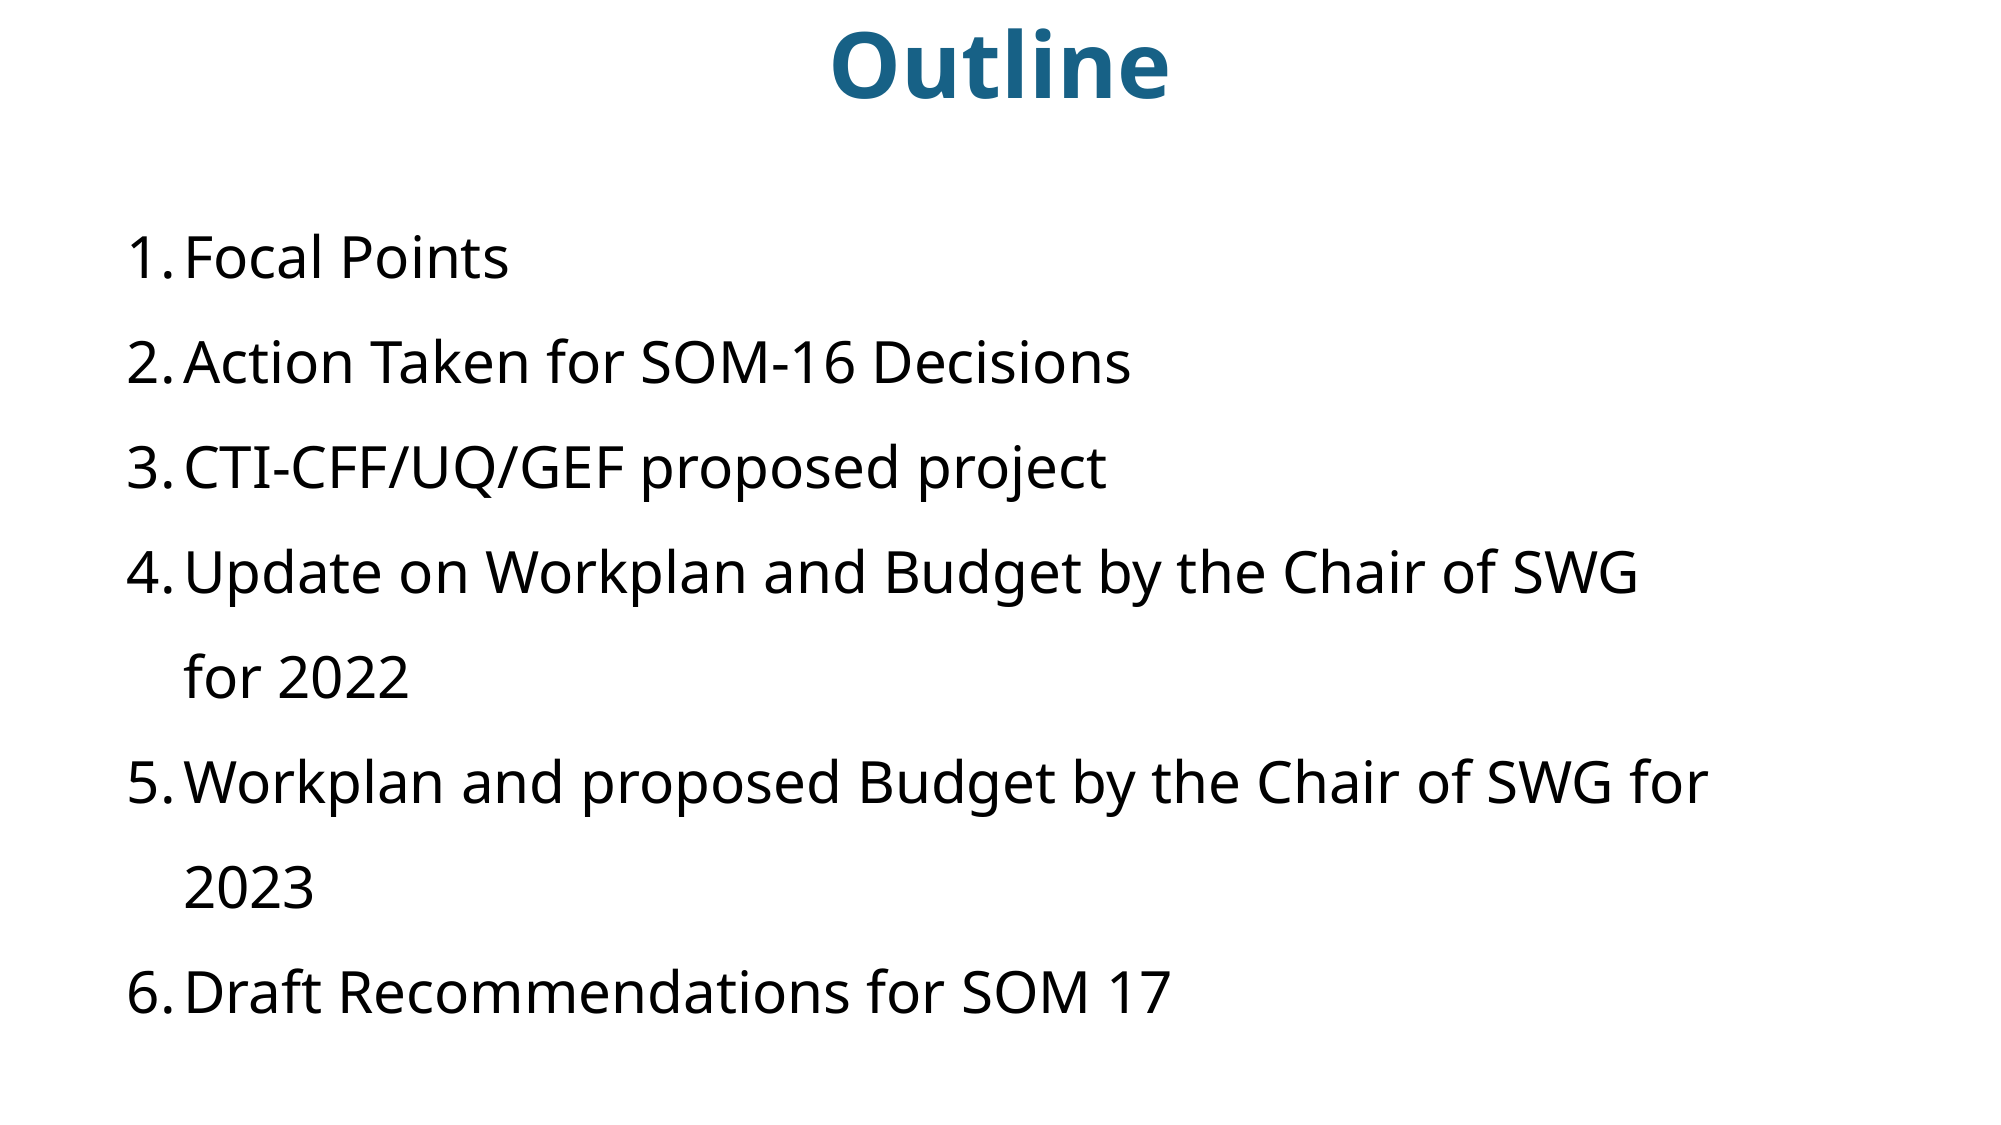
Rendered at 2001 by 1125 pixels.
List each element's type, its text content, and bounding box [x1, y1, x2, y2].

text_box Focal Points Action Taken for SOM-16 Decisions CTI-CFF/UQ/GEF proposed project Update on Workplan and Budget by the Chair of SWG for 2022 Workplan and proposed Budget by the Chair of SWG for 2023 Draft Recommendations for SOM 17 [112, 178, 1745, 1033]
text_box Outline [183, 0, 1817, 125]
